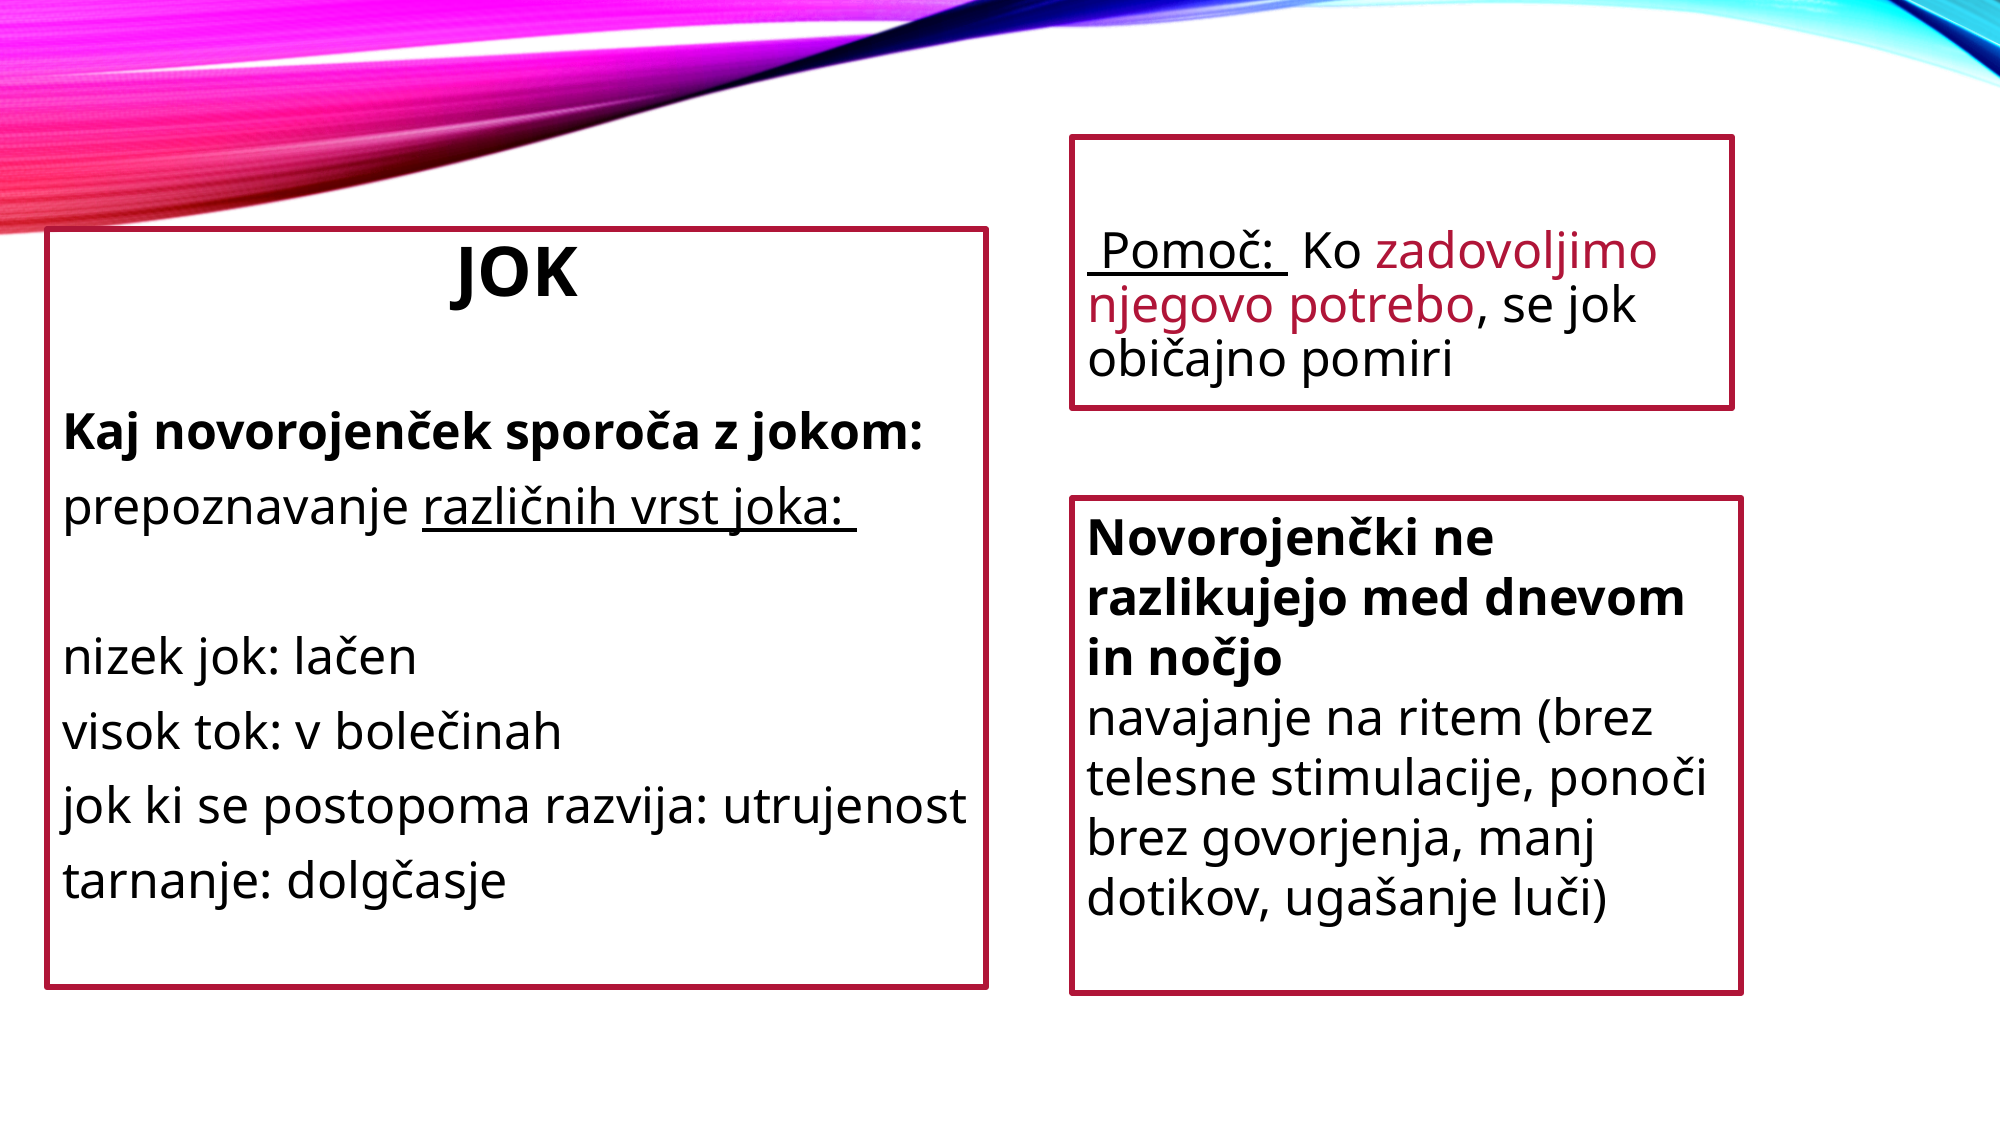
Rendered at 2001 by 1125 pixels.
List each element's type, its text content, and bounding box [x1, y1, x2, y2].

text_box Pomoč: Ko zadovoljimo njegovo potrebo, se jok običajno pomiri [1072, 136, 1732, 409]
list JOK Kaj novorojenček sporoča z jokom: prepoznavanje različnih vrst joka: nizek jok: lačen visok tok: v bolečinah jok ki se postopoma razvija: utrujenost tarnanje: dolgčasje [47, 229, 986, 988]
text_box Novorojenčki ne razlikujejo med dnevom in nočjo navajanje na ritem (brez telesne stimulacije, ponoči brez govorjenja, manj dotikov, ugašanje luči) [1072, 498, 1742, 993]
picture [1890, 0, 2000, 75]
picture [0, 0, 2000, 237]
picture [1910, 0, 2000, 45]
